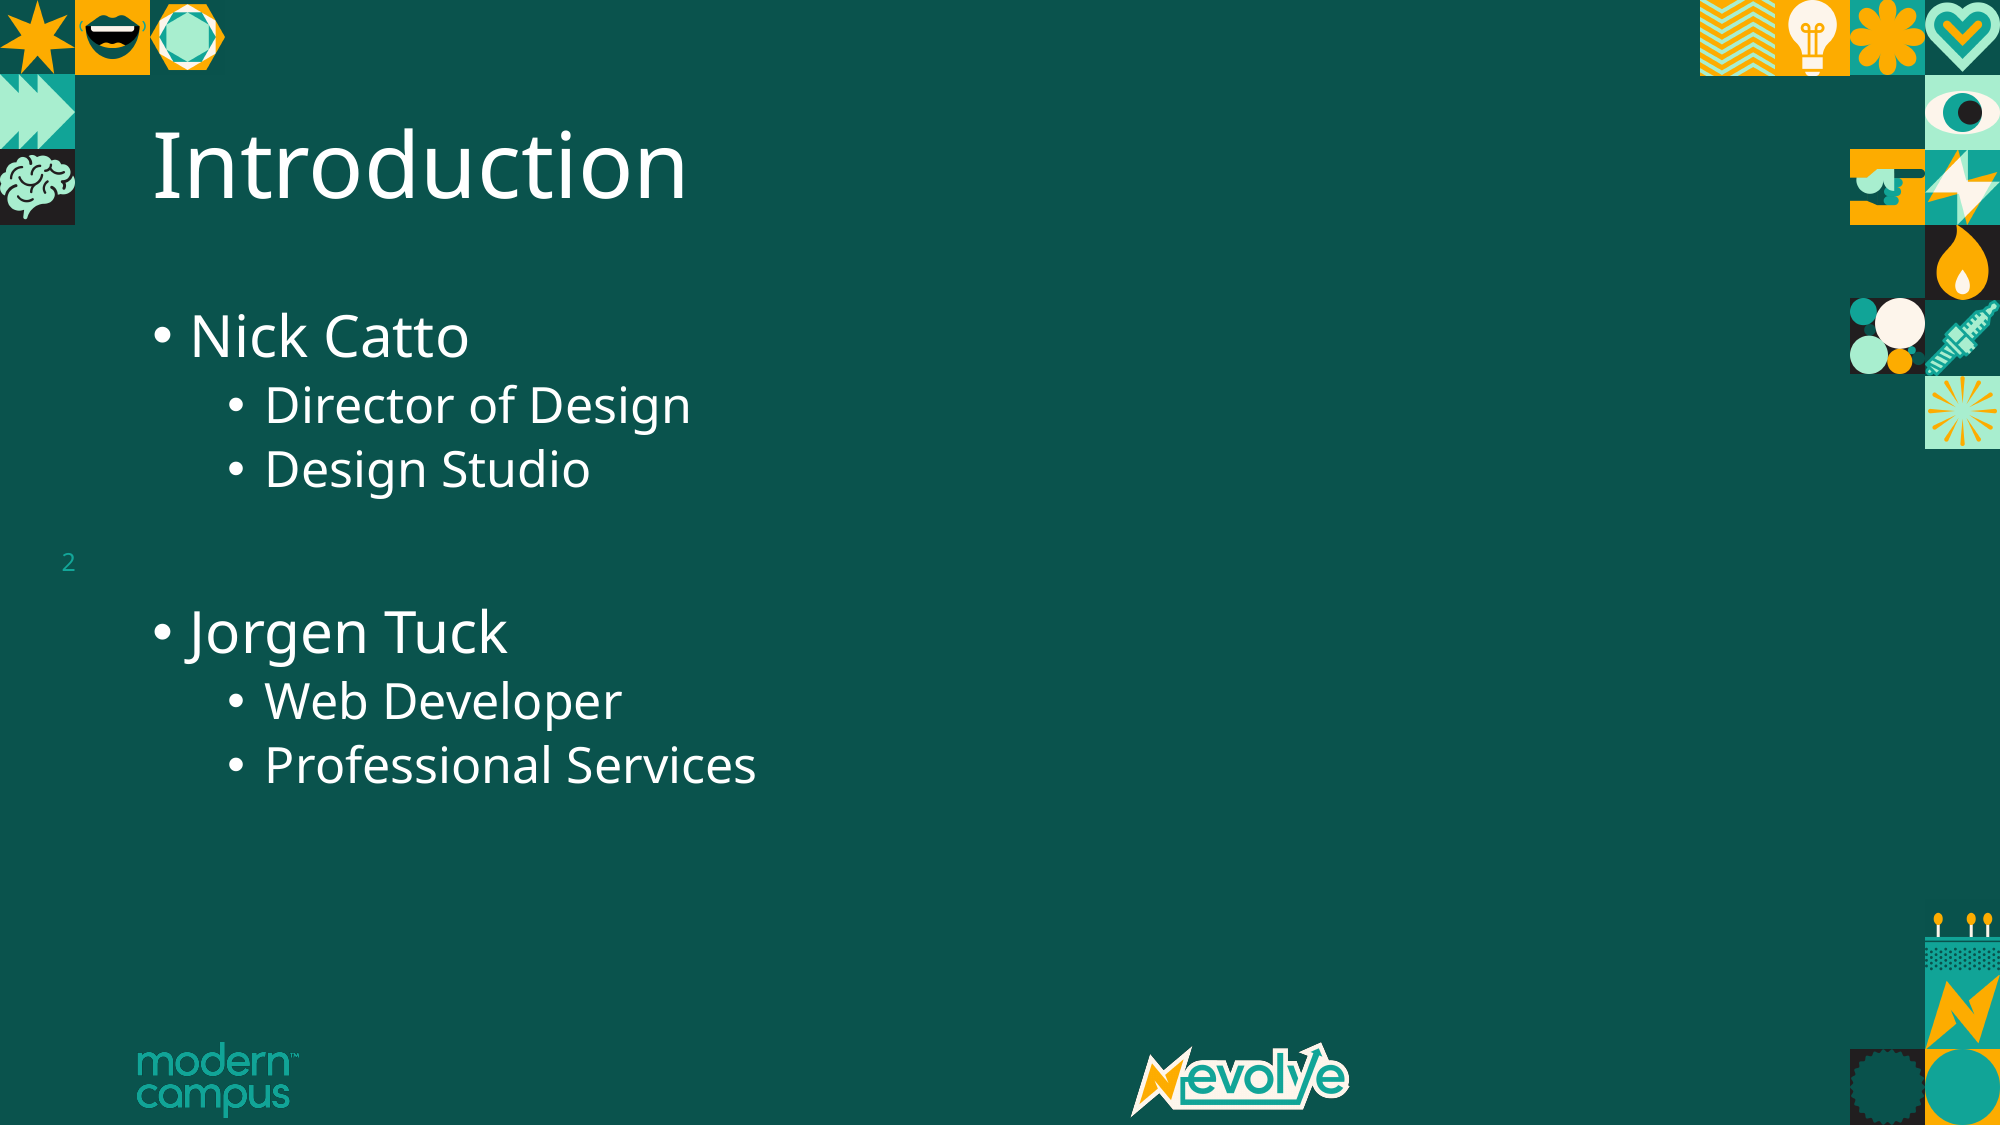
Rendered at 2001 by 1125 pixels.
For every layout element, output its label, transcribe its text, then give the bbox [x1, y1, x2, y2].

title Introduction [137, 59, 1863, 278]
picture [0, 0, 225, 225]
picture [1850, 899, 2000, 1125]
picture [137, 1042, 299, 1118]
picture [1130, 1042, 1350, 1118]
list Nick Catto Director of Design Design Studio Jorgen Tuck Web Developer Professional Services [137, 299, 1863, 1014]
picture [1700, 0, 2000, 449]
